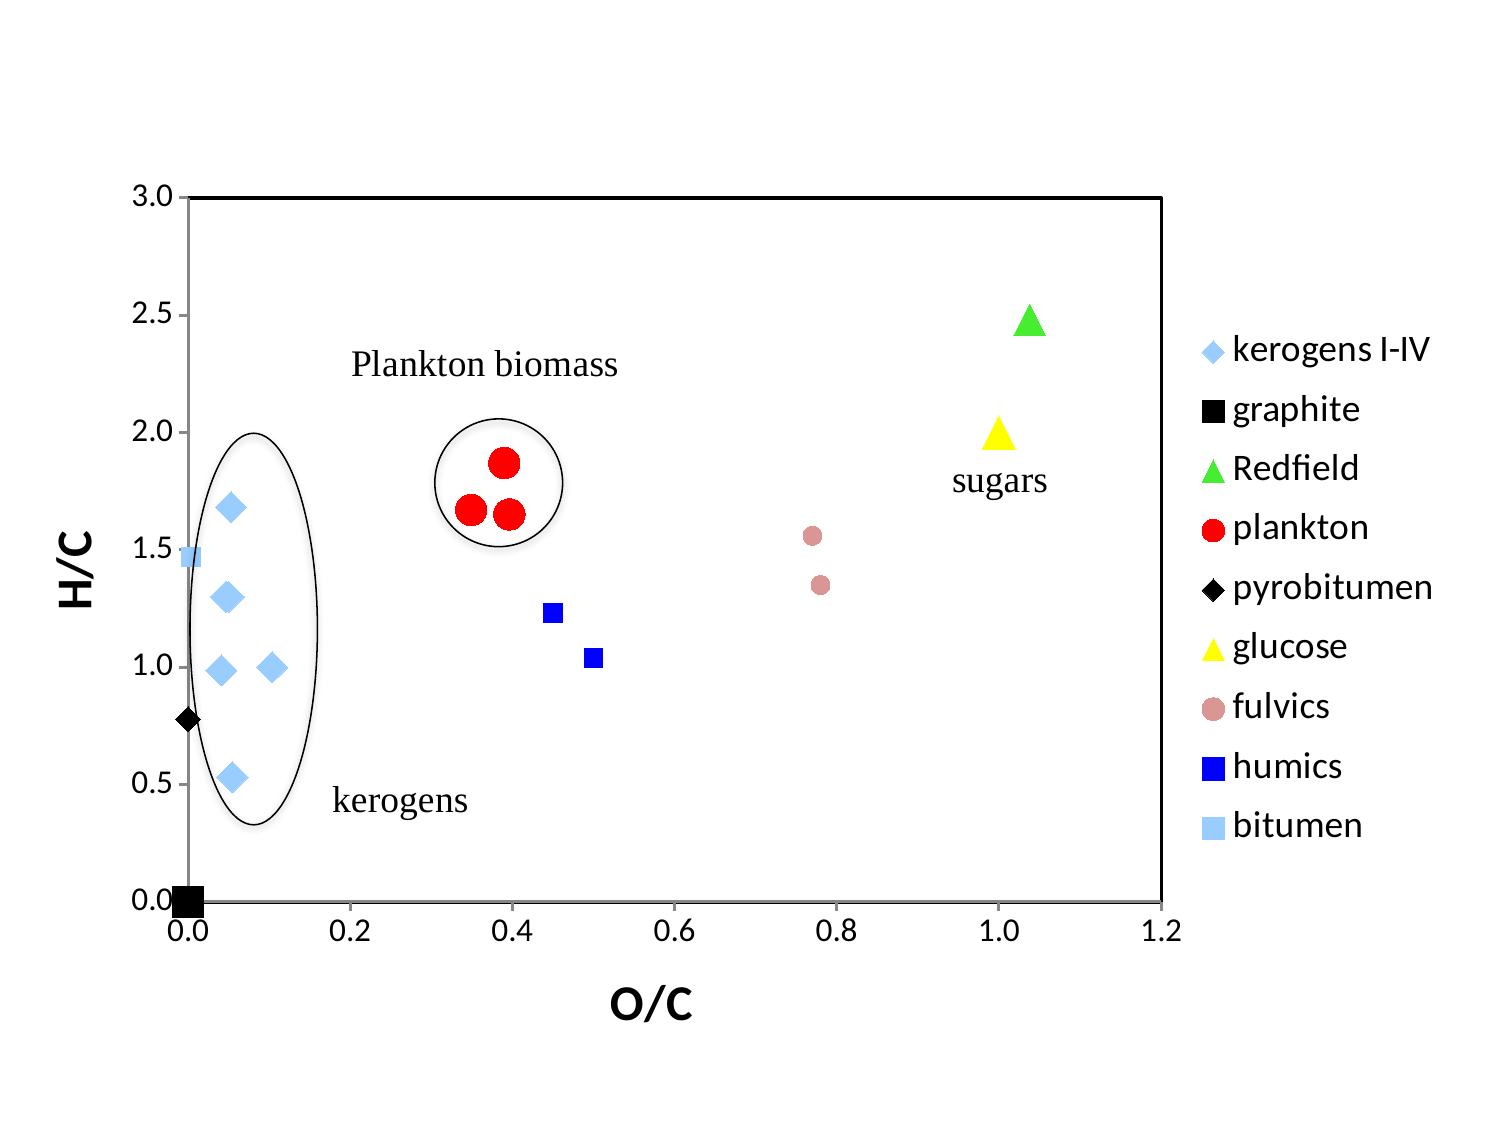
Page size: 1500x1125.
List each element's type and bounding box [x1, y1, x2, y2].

chart [38, 163, 1479, 1067]
